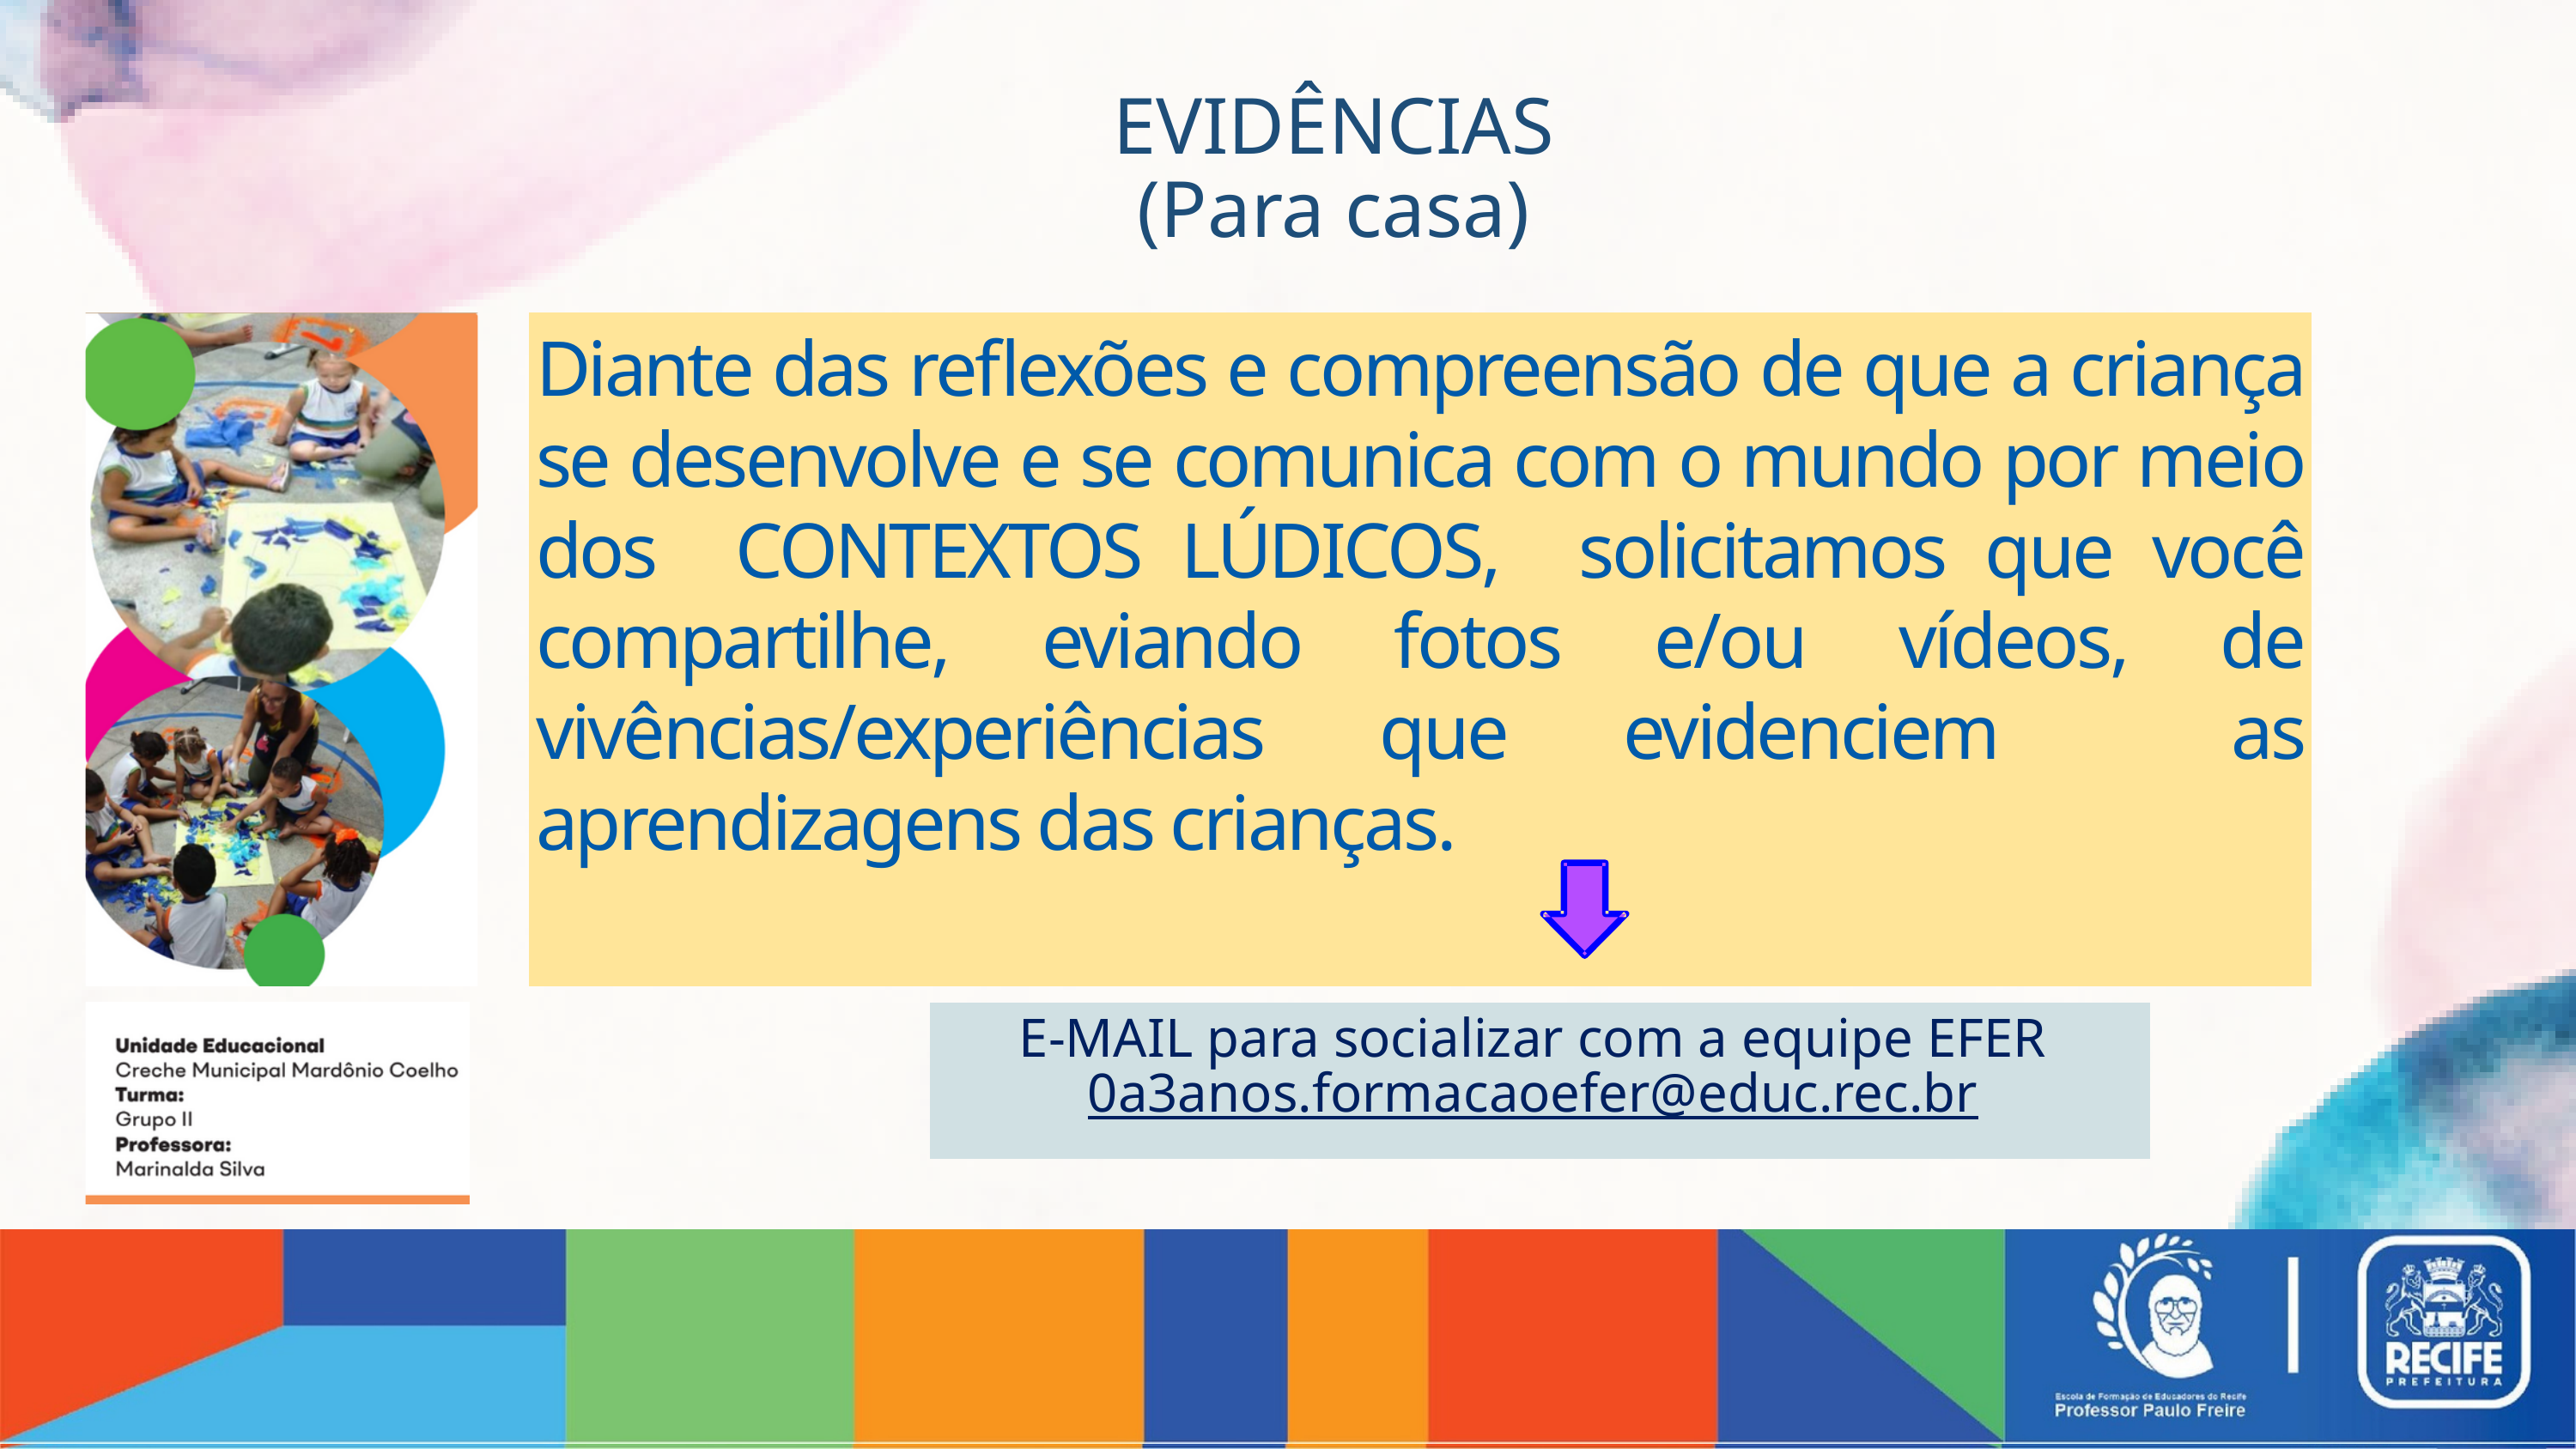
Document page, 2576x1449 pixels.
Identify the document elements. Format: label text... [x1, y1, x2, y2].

text_box [0, 1229, 2576, 1444]
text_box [929, 1002, 2151, 1159]
text_box [0, 0, 2576, 1229]
text_box EVIDÊNCIAS (Para casa) [929, 85, 1738, 253]
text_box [1540, 859, 1630, 960]
text_box [0, 1444, 2576, 1449]
text_box [85, 1002, 470, 1204]
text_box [528, 312, 2312, 986]
text_box [85, 312, 478, 986]
